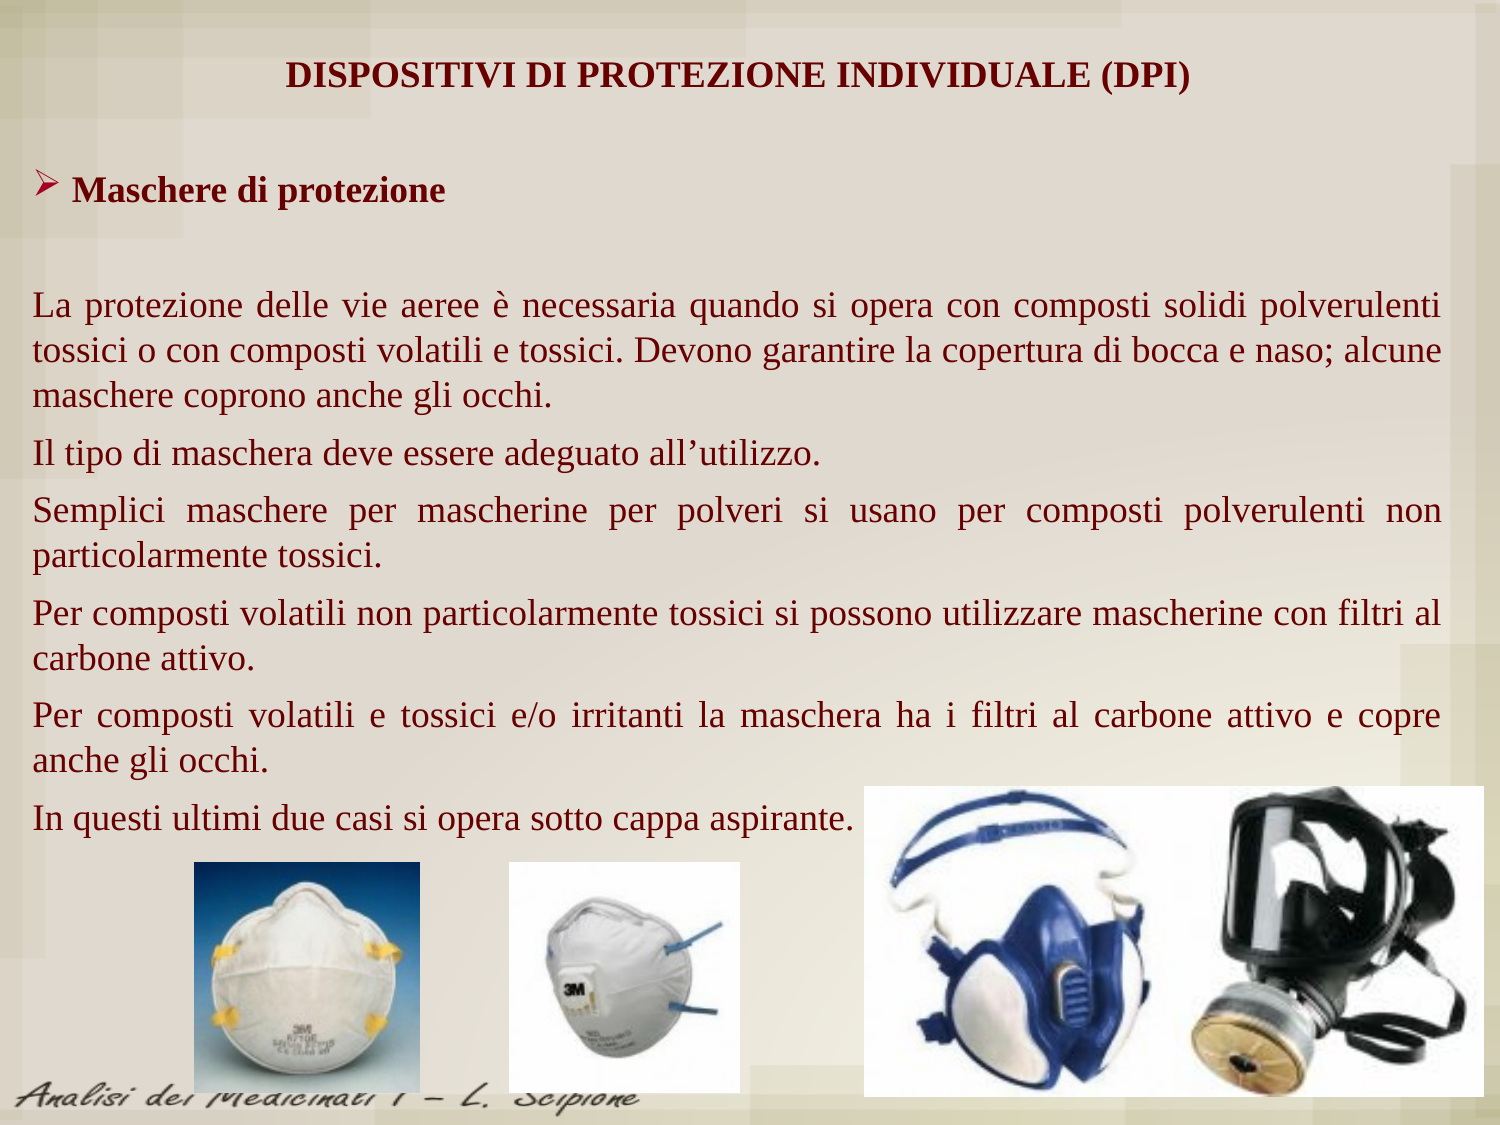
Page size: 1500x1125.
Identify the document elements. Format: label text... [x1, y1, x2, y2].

picture [0, 0, 1500, 1125]
text_box DISPOSITIVI DI PROTEZIONE INDIVIDUALE (DPI) Maschere di protezione La protezione delle vie aeree è necessaria quando si opera con composti solidi polverulenti tossici o con composti volatili e tossici. Devono garantire la copertura di bocca e naso; alcune maschere coprono anche gli occhi. Il tipo di maschera deve essere adeguato all’utilizzo. Semplici maschere per mascherine per polveri si usano per composti polverulenti non particolarmente tossici. Per composti volatili non particolarmente tossici si possono utilizzare mascherine con filtri al carbone attivo. Per composti volatili e tossici e/o irritanti la maschera ha i filtri al carbone attivo e copre anche gli occhi. In questi ultimi due casi si opera sotto cappa aspirante. [17, 42, 1459, 846]
